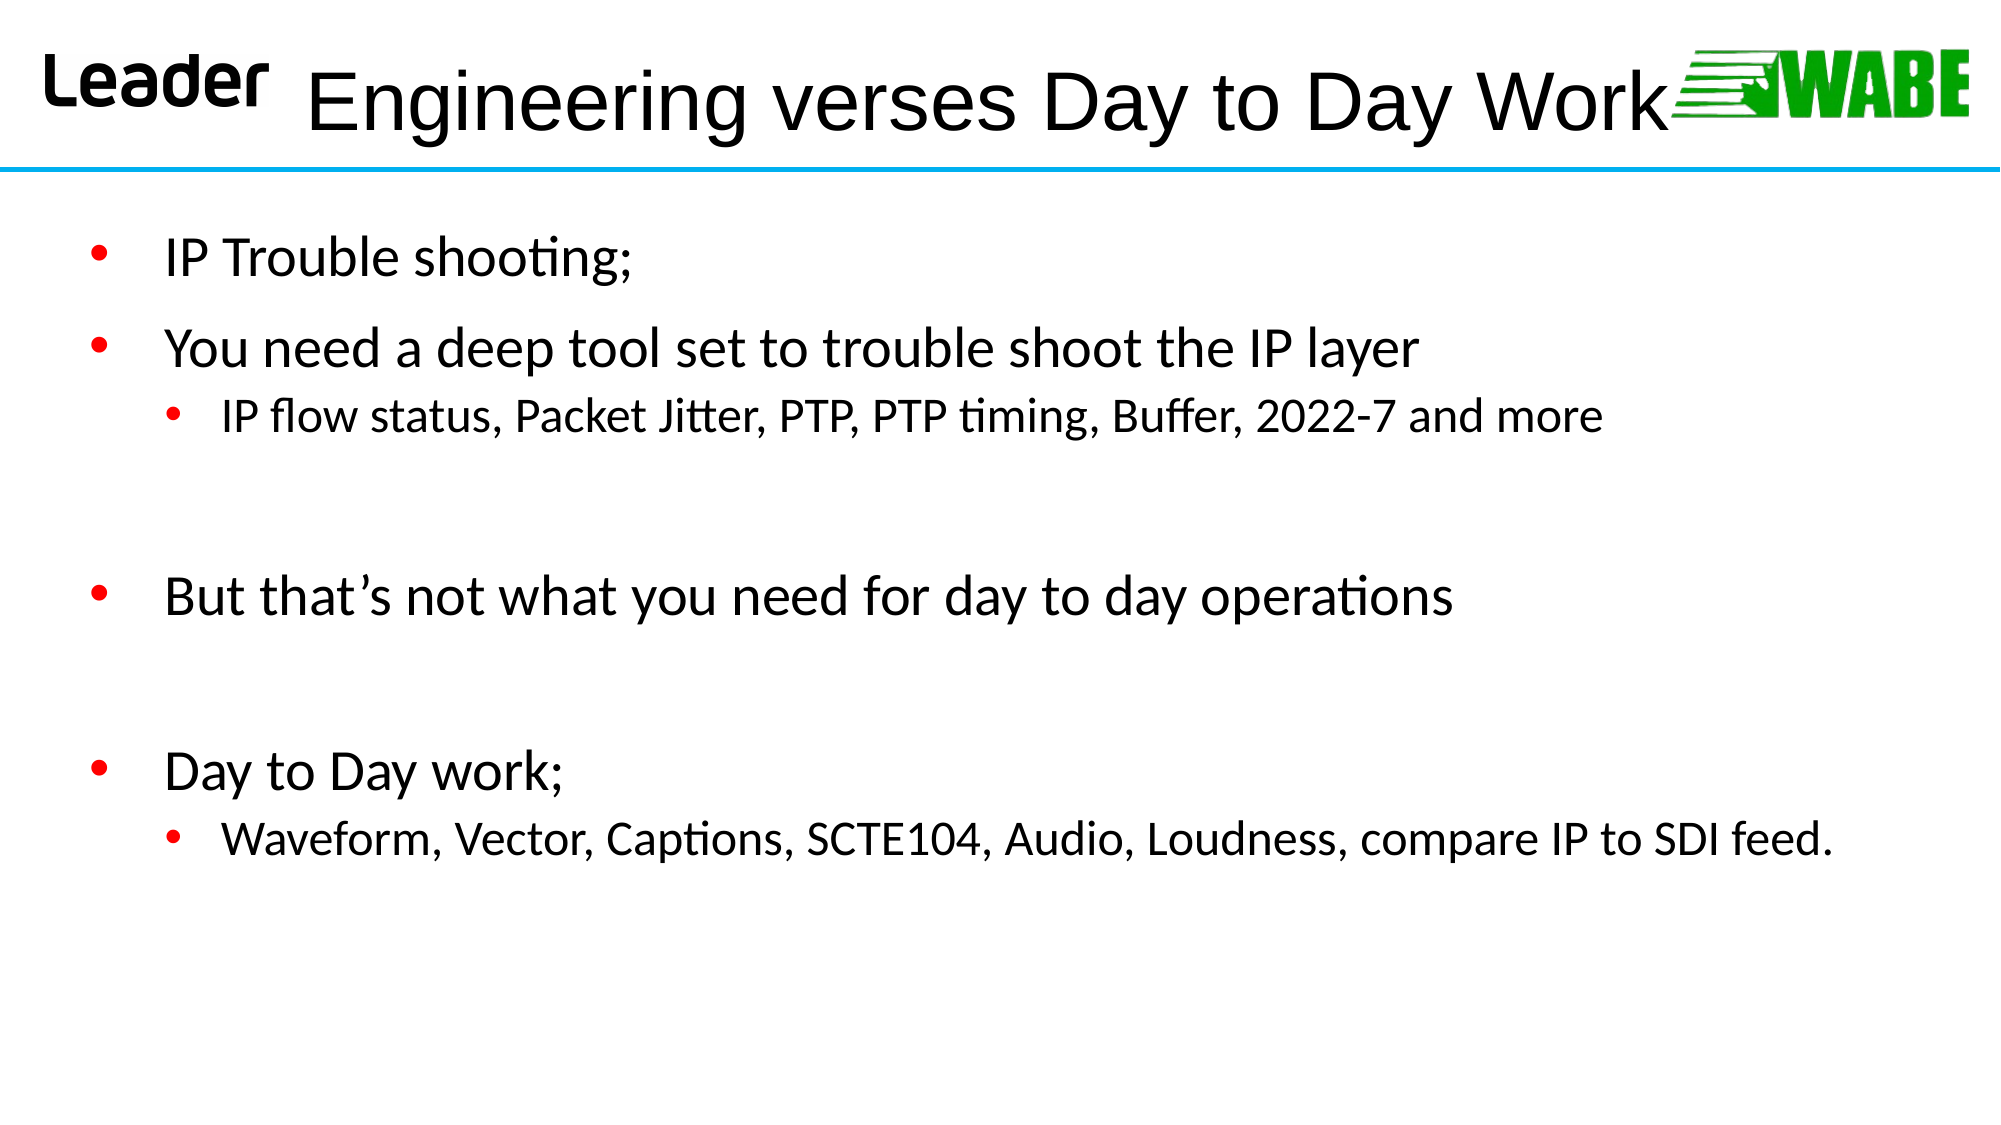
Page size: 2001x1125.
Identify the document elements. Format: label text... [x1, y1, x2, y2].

list IP Trouble shooting; You need a deep tool set to trouble shoot the IP layer IP flow status, Packet Jitter, PTP, PTP timing, Buffer, 2022-7 and more But that’s not what you need for day to day operations Day to Day work; Waveform, Vector, Captions, SCTE104, Audio, Loudness, compare IP to SDI feed. [74, 225, 1923, 1004]
picture [45, 54, 269, 107]
title Engineering verses Day to Day Work [286, 59, 1689, 147]
picture [1661, 23, 1984, 141]
